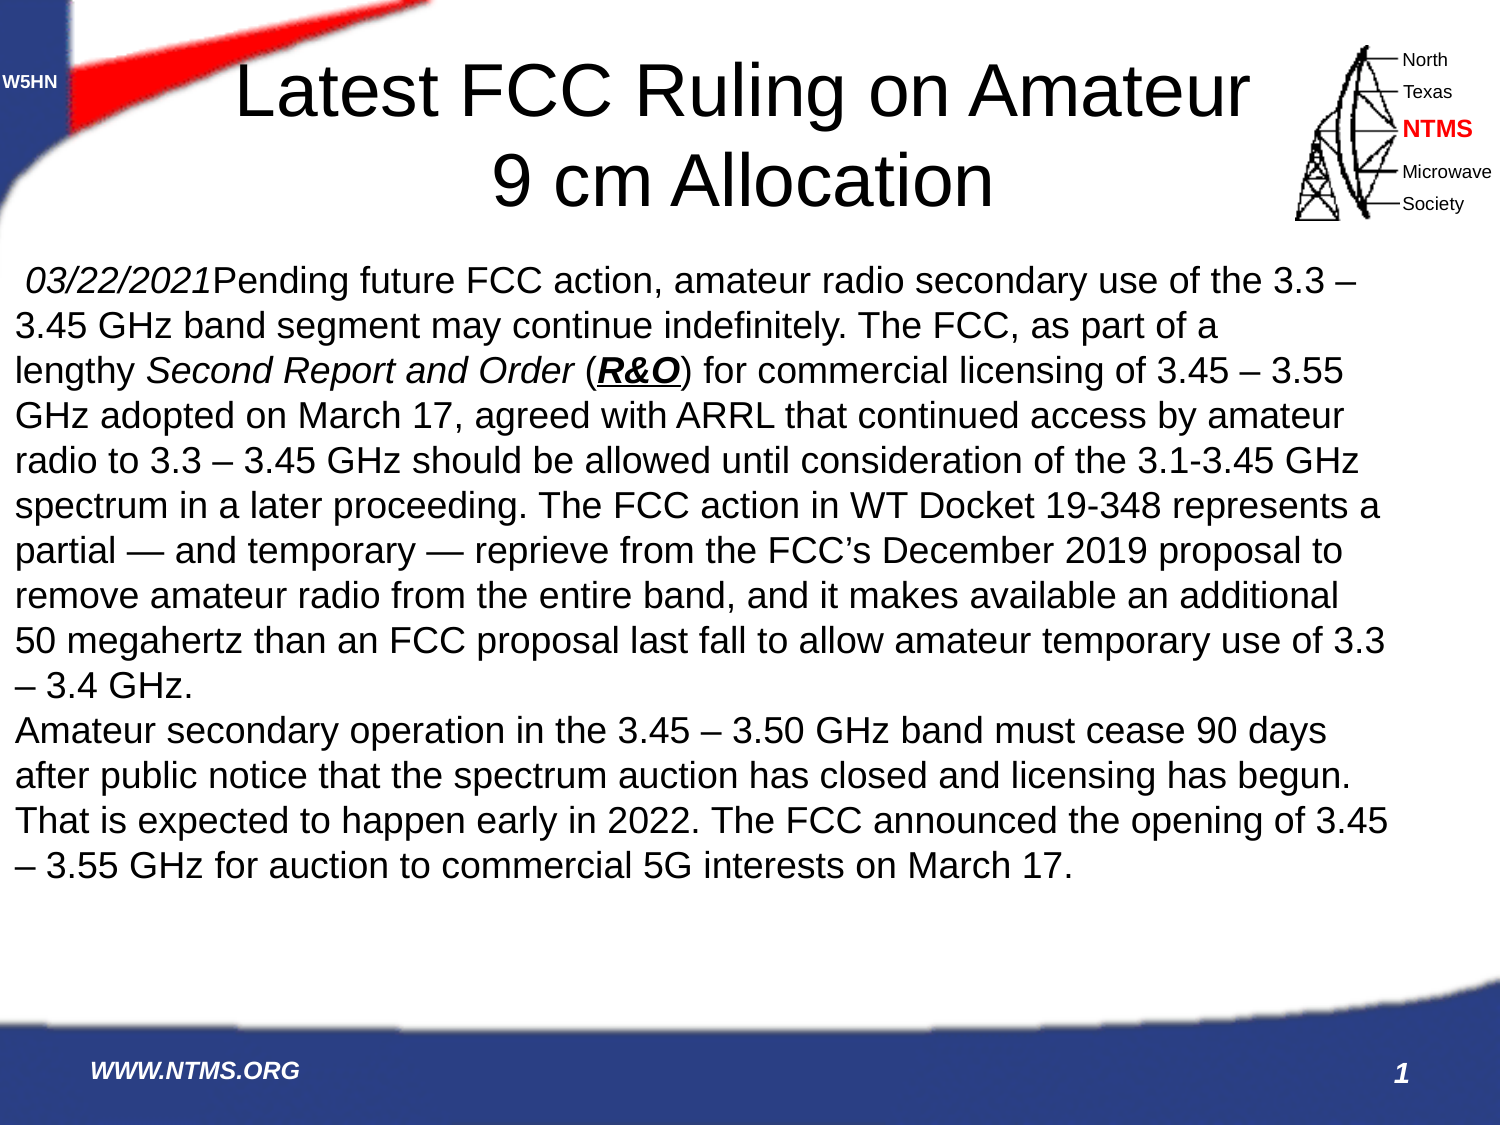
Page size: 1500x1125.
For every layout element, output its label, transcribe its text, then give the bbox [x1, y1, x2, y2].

picture [0, 0, 1500, 1125]
text_box 03/22/2021Pending future FCC action, amateur radio secondary use of the 3.3 – 3.45 GHz band segment may continue indefinitely. The FCC, as part of a lengthy Second Report and Order (R&O) for commercial licensing of 3.45 – 3.55 GHz adopted on March 17, agreed with ARRL that continued access by amateur radio to 3.3 – 3.45 GHz should be allowed until consideration of the 3.1-3.45 GHz spectrum in a later proceeding. The FCC action in WT Docket 19-348 represents a partial — and temporary — reprieve from the FCC’s December 2019 proposal to remove amateur radio from the entire band, and it makes available an additional 50 megahertz than an FCC proposal last fall to allow amateur temporary use of 3.3 – 3.4 GHz. Amateur secondary operation in the 3.45 – 3.50 GHz band must cease 90 days after public notice that the spectrum auction has closed and licensing has begun. That is expected to happen early in 2022. The FCC announced the opening of 3.45 – 3.55 GHz for auction to commercial 5G interests on March 17. [0, 248, 1405, 938]
slide_number 1 [1074, 1046, 1426, 1125]
title Latest FCC Ruling on Amateur 9 cm Allocation [212, 37, 1276, 226]
footer WWW.NTMS.ORG [74, 1046, 551, 1125]
